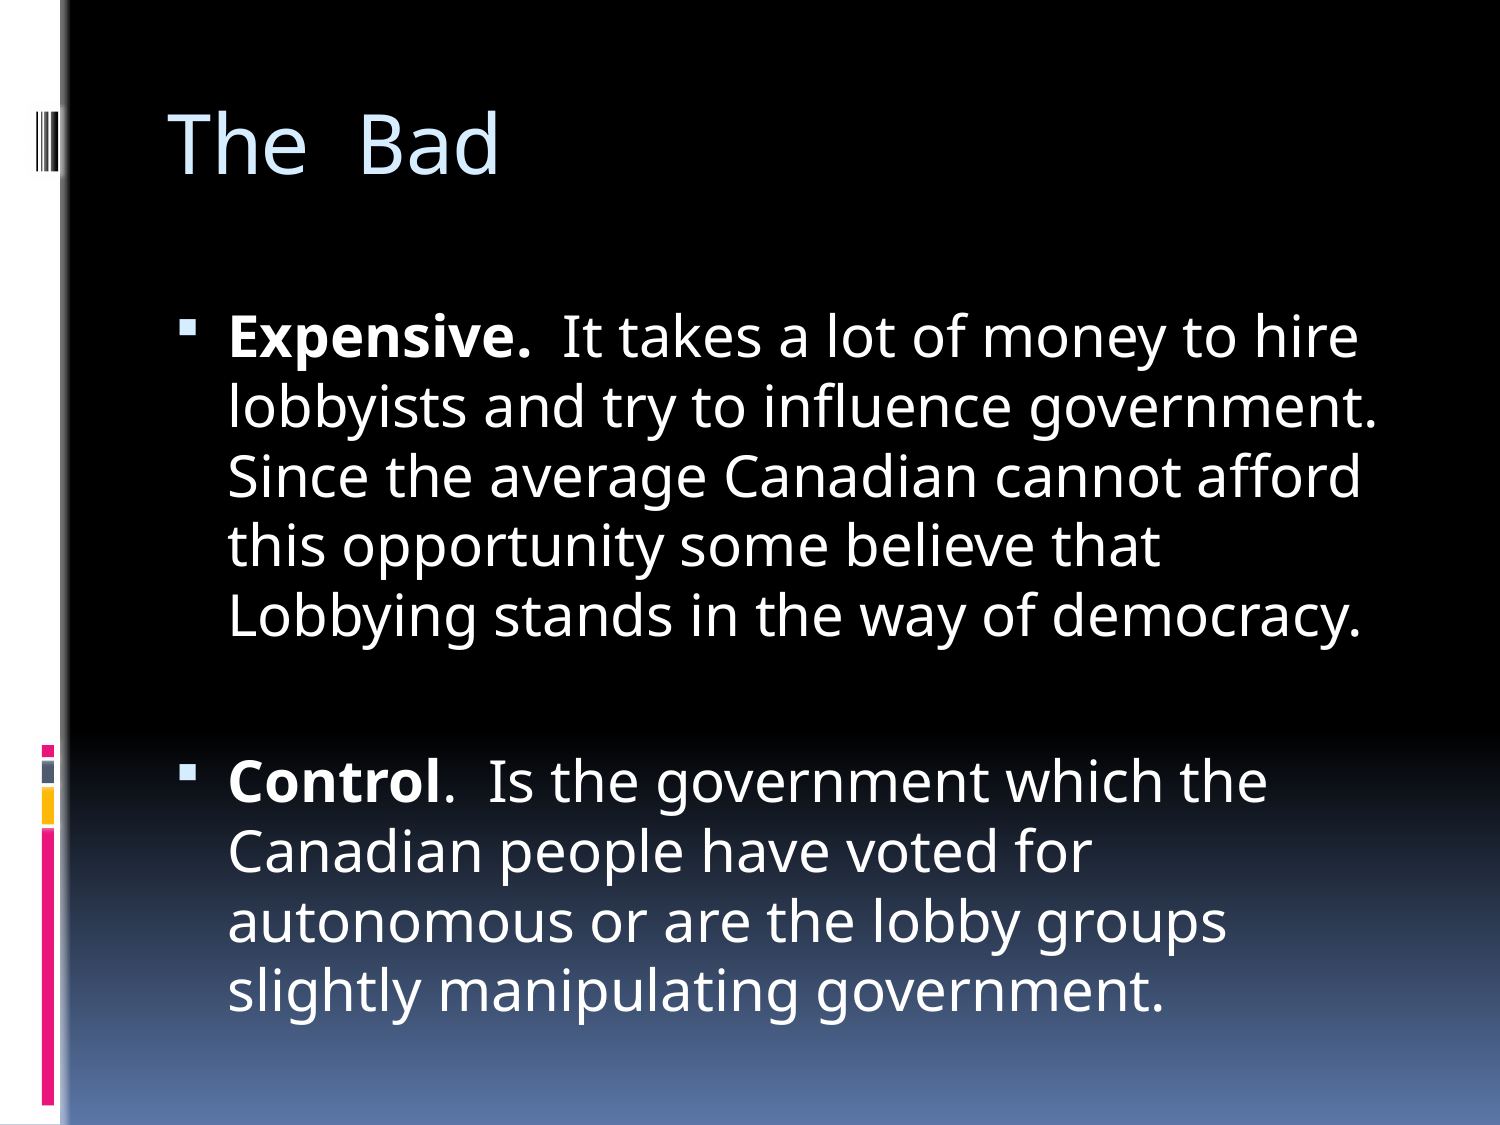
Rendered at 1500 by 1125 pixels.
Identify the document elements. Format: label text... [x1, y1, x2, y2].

list Expensive. It takes a lot of money to hire lobbyists and try to influence government. Since the average Canadian cannot afford this opportunity some believe that Lobbying stands in the way of democracy. Control. Is the government which the Canadian people have voted for autonomous or are the lobby groups slightly manipulating government. [150, 292, 1425, 1043]
title The Bad [150, 83, 1425, 234]
